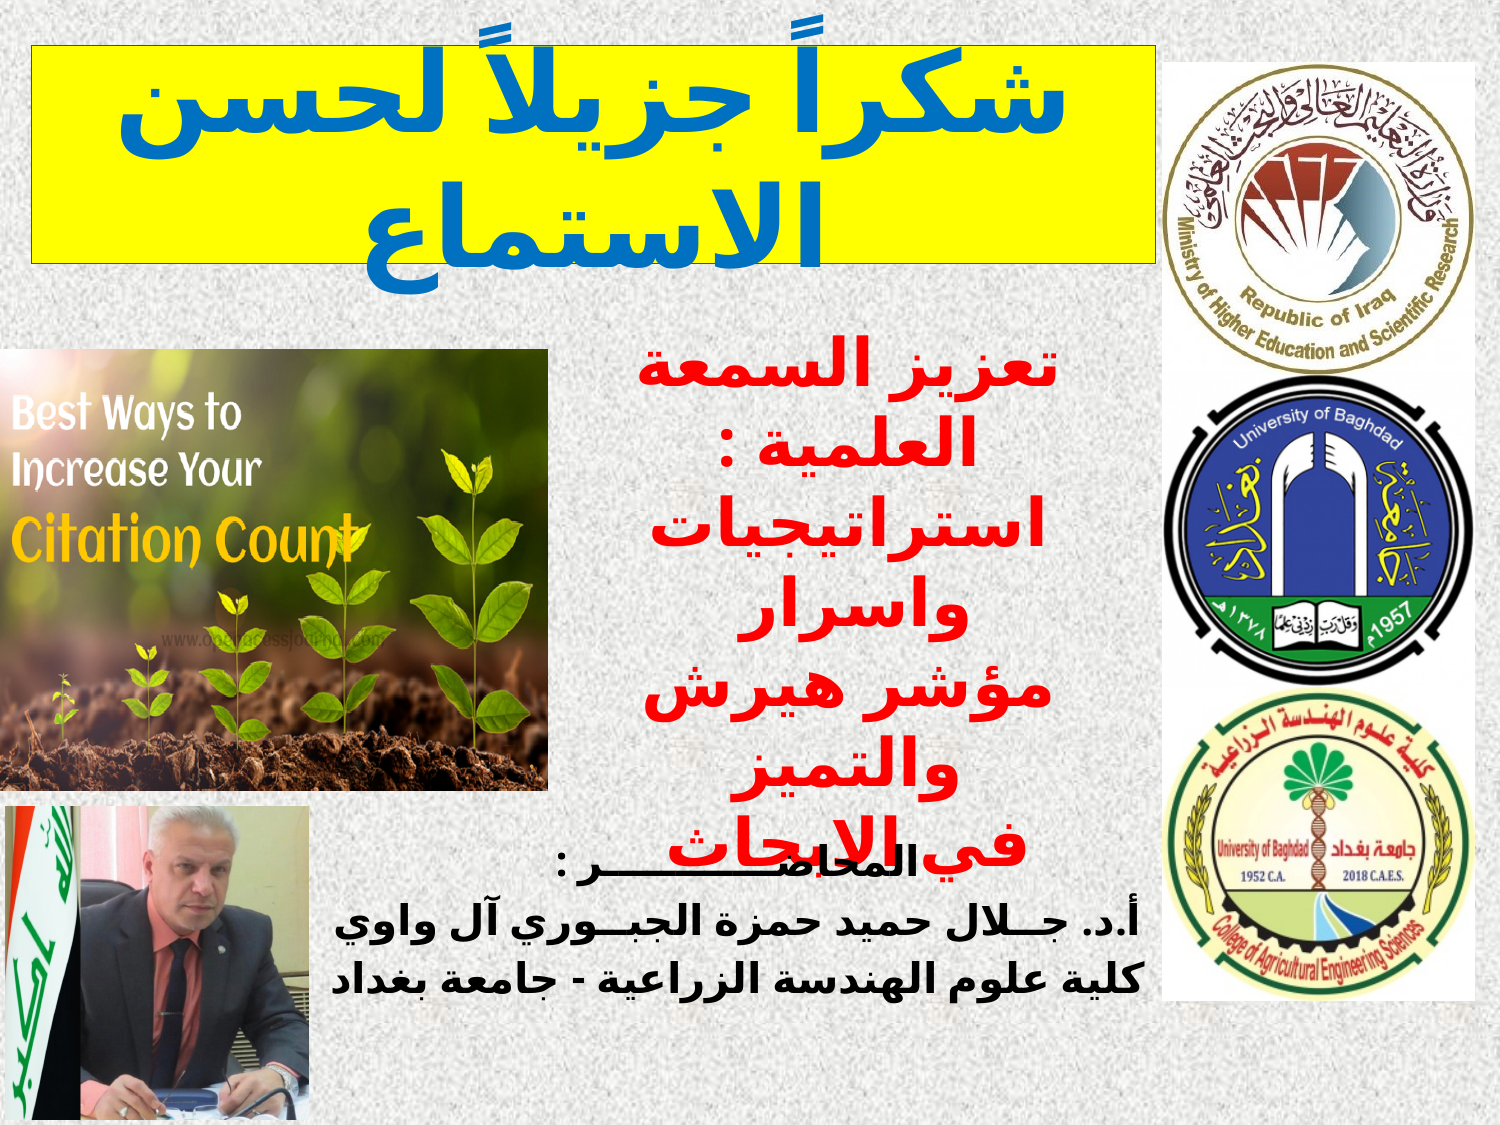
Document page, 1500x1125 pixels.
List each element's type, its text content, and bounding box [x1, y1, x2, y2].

list المحاضــــــــــــر : أ.د. جــلال حميد حمزة الجبــوري آل واوي كلية علوم الهندسة الزراعية - جامعة بغداد [313, 827, 1163, 1097]
text_box شكراً جزيلاً لحسن الاستماع [31, 45, 1156, 264]
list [0, 349, 549, 791]
picture [0, 0, 1500, 1125]
title تعزيز السمعة العلمية : استراتيجيات واسرار مؤشر هيرش والتميز في الابحاث [547, 387, 1149, 812]
